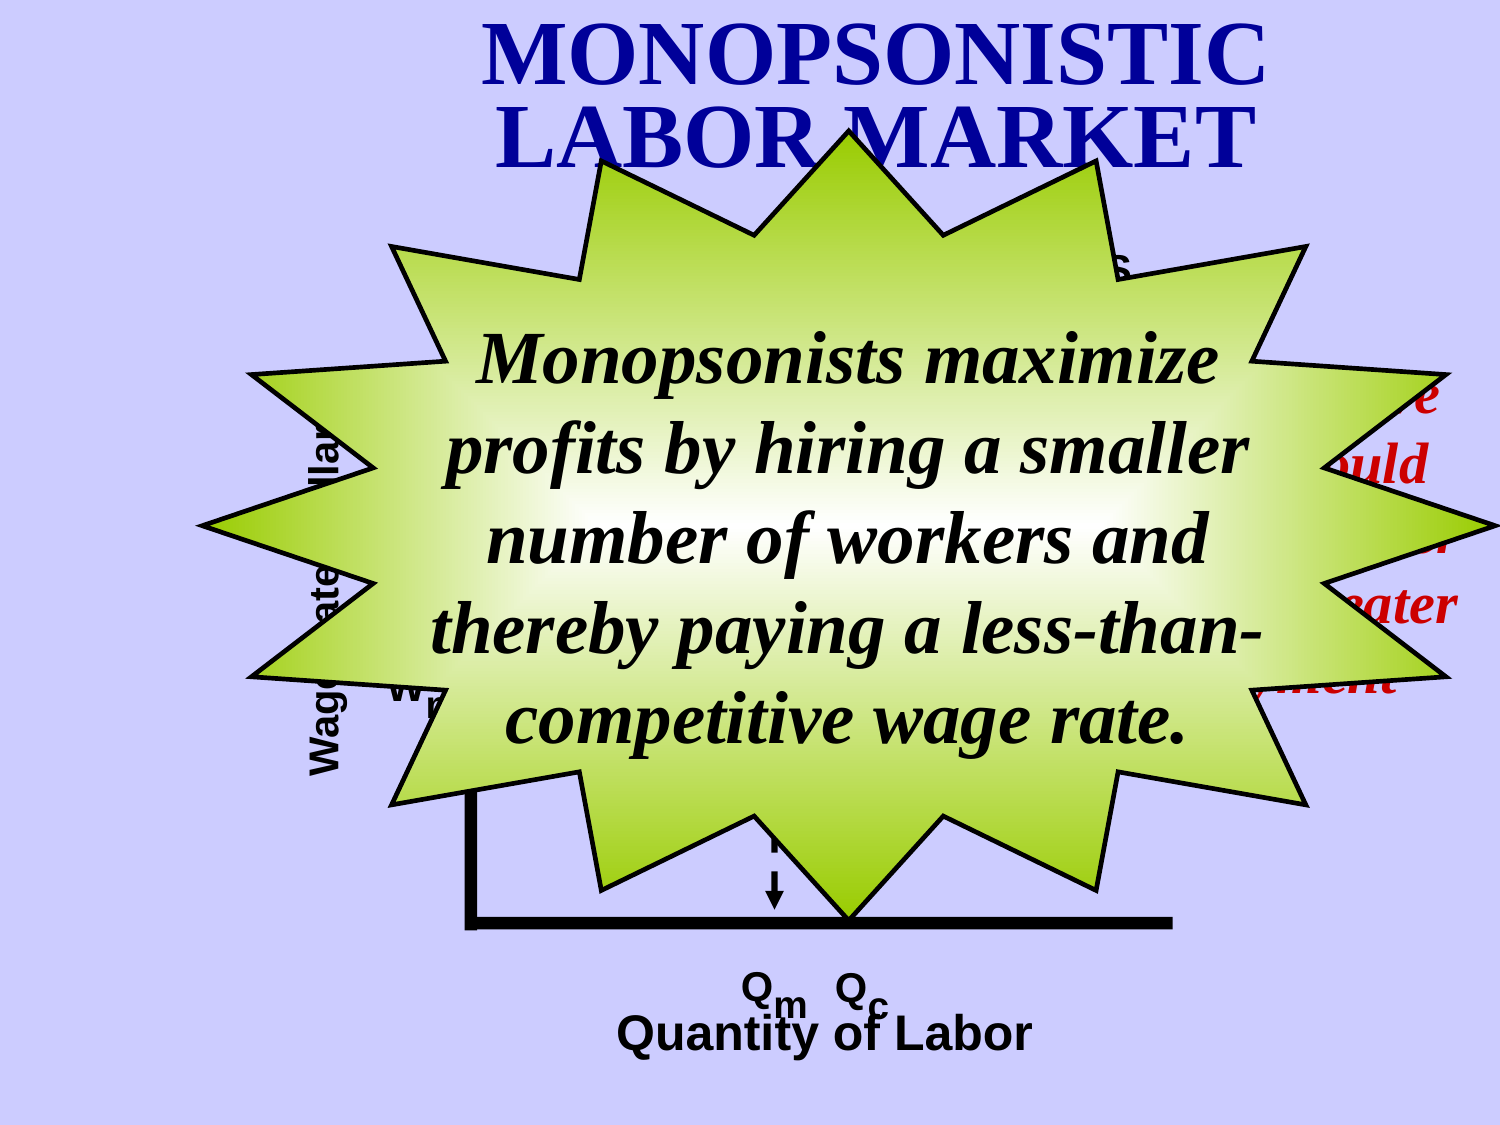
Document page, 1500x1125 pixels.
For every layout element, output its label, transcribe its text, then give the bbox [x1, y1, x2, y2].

text_box Qm [725, 939, 820, 1034]
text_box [201, 130, 1496, 921]
text_box Quantity of Labor [601, 992, 1048, 1068]
text_box Qc [820, 939, 904, 1035]
text_box MONOPSONISTIC LABOR MARKET [466, 11, 1286, 129]
